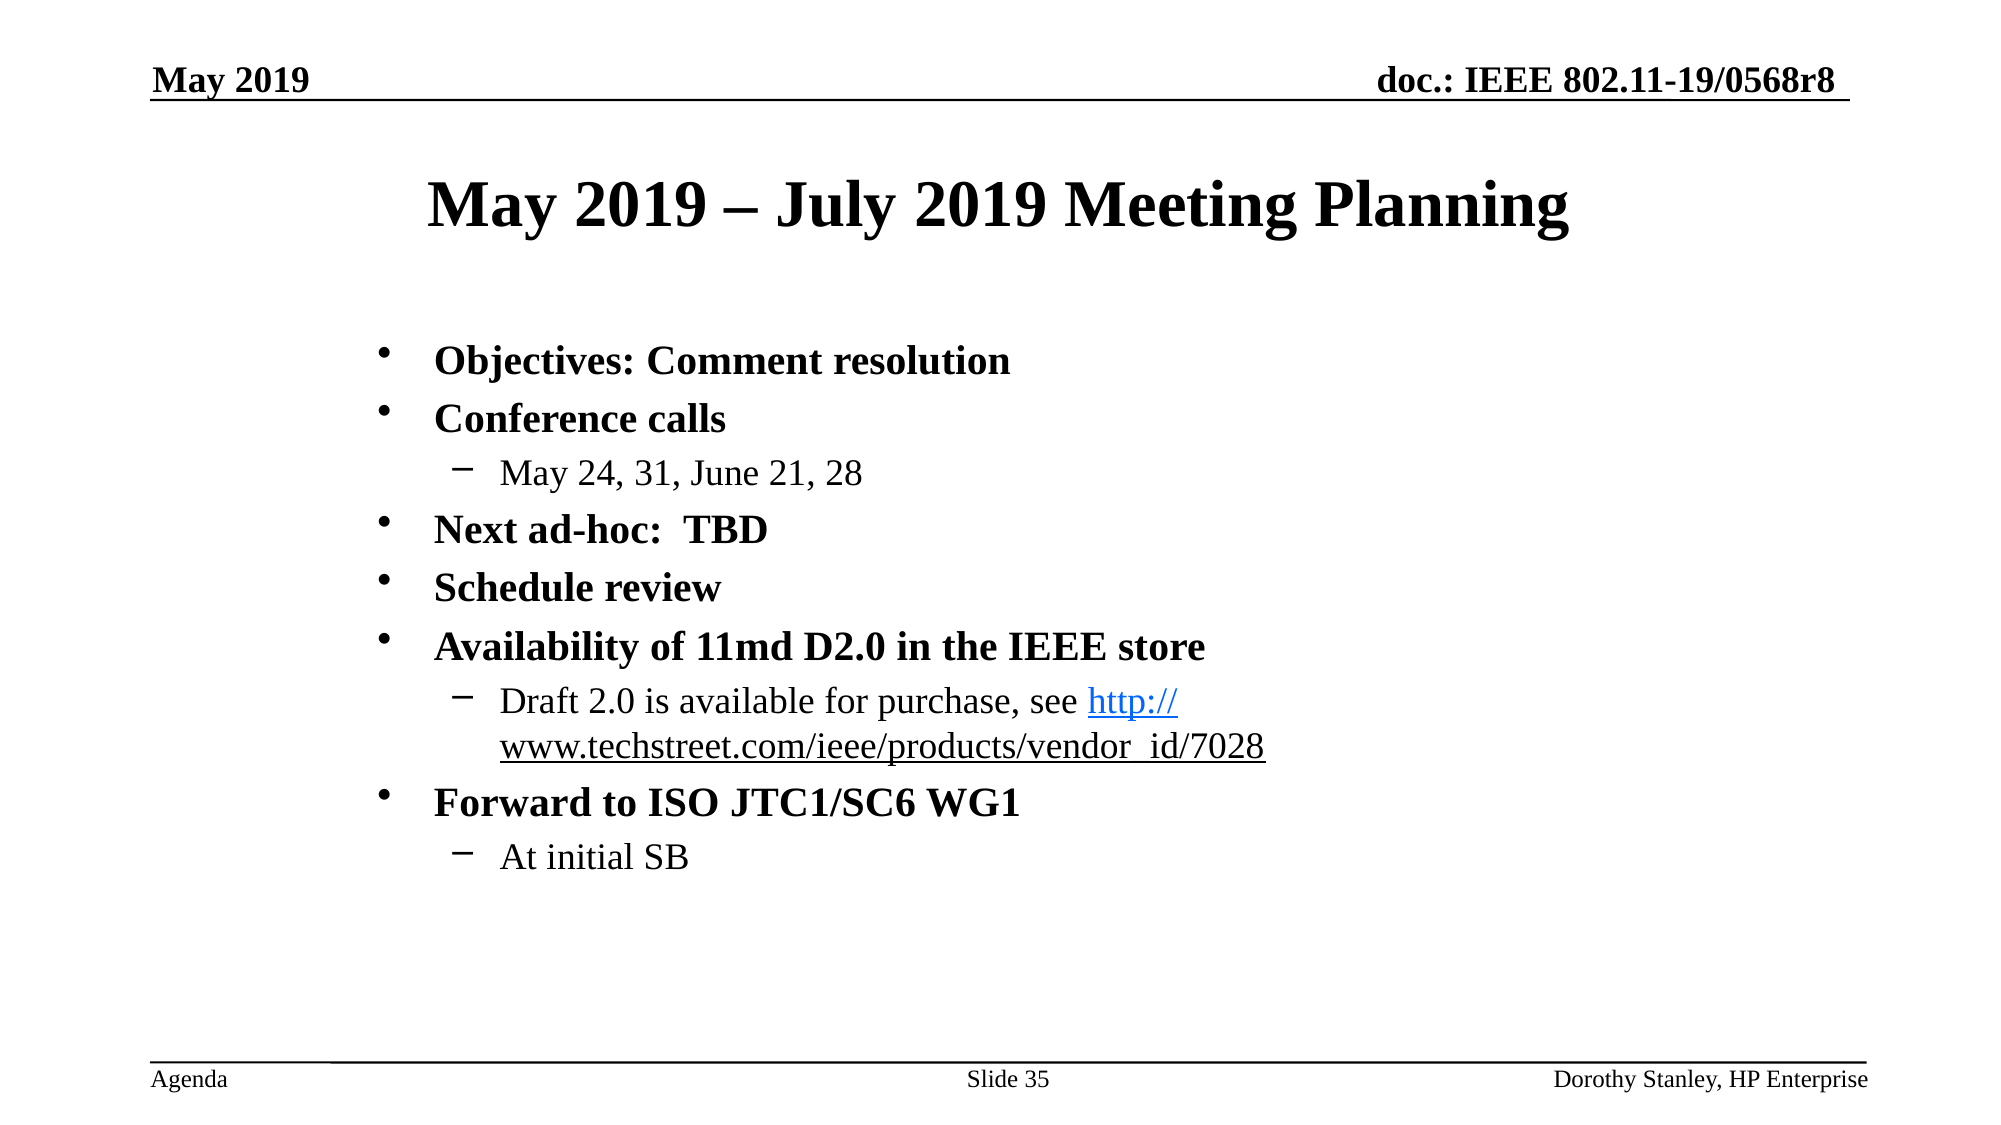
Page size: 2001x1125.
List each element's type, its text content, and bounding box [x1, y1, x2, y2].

slide_number Slide 35 [966, 1062, 1051, 1093]
title May 2019 – July 2019 Meeting Planning [150, 112, 1850, 288]
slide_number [152, 54, 567, 100]
footer Dorothy Stanley, HP Enterprise [1549, 1062, 1869, 1093]
list Objectives: Comment resolution Conference calls May 24, 31, June 21, 28 Next ad-hoc: TBD Schedule review Availability of 11md D2.0 in the IEEE store Draft 2.0 is available for purchase, see http://www.techstreet.com/ieee/products/vendor_id/7028 Forward to ISO JTC1/SC6 WG1 At initial SB [362, 324, 1638, 1013]
